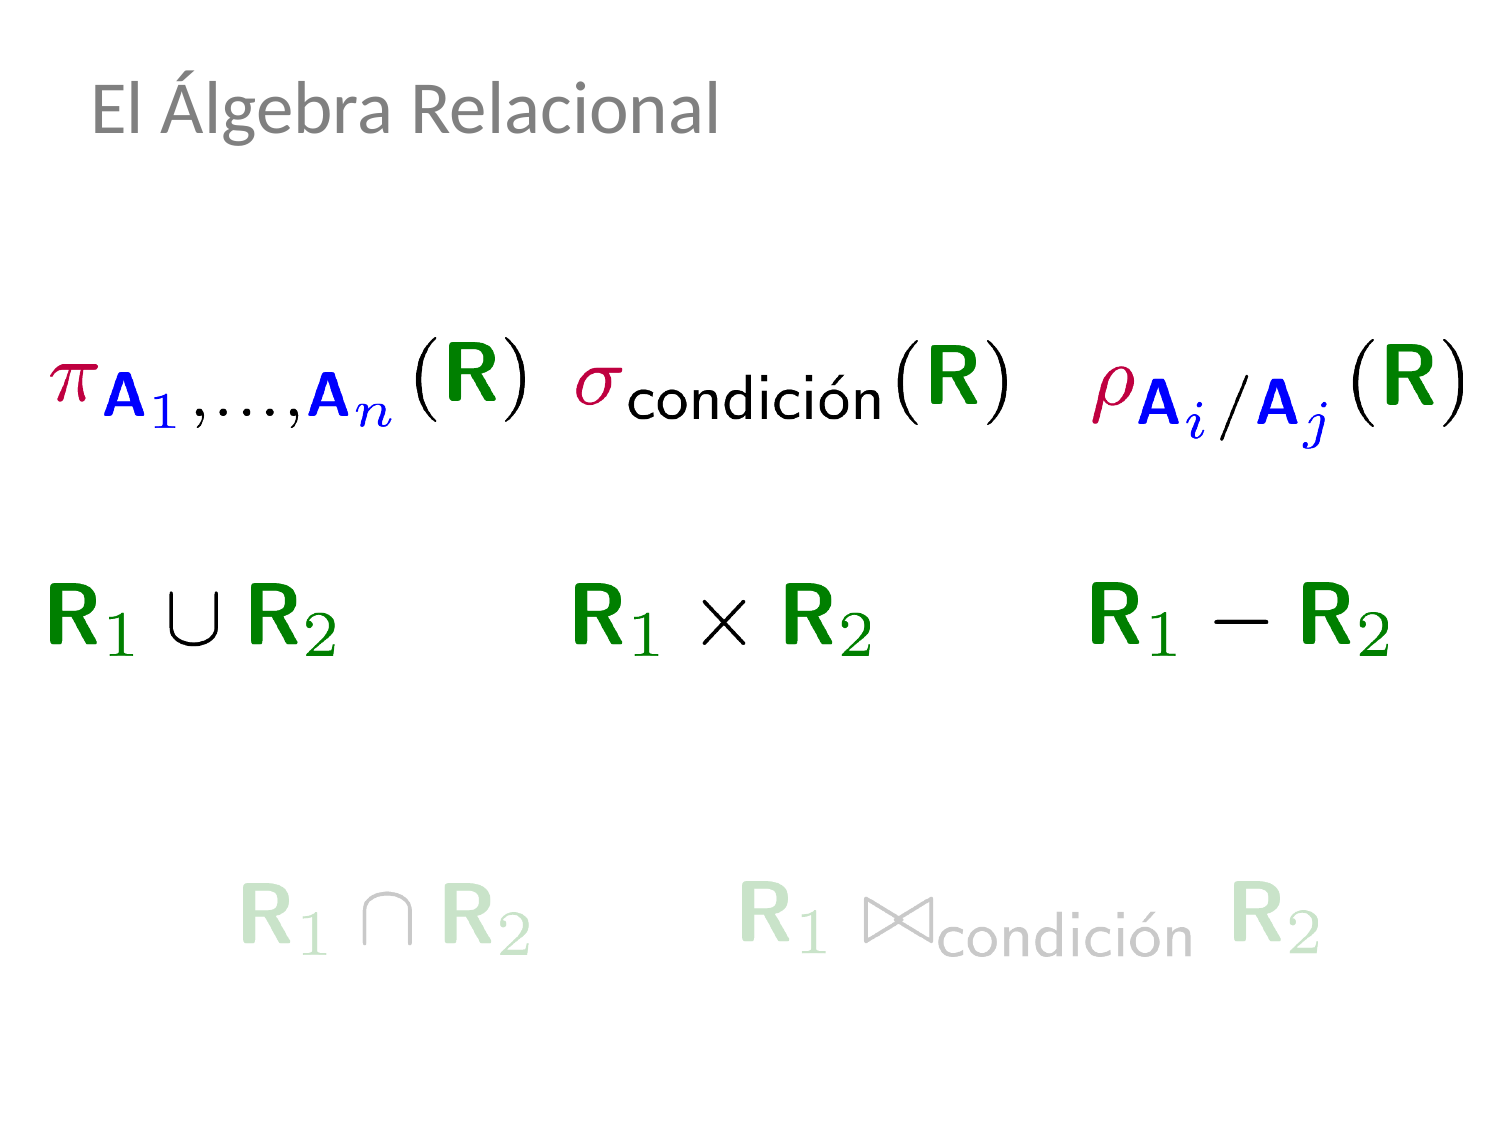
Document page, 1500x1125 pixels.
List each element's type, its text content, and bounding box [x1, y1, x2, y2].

title El Álgebra Relacional [75, 45, 1425, 163]
picture [49, 337, 525, 429]
picture [49, 583, 335, 656]
text_box [78, 846, 1427, 983]
picture [1092, 339, 1463, 449]
picture [243, 883, 529, 956]
picture [742, 881, 1318, 958]
picture [574, 583, 870, 656]
picture [1092, 582, 1388, 656]
picture [574, 340, 1007, 425]
